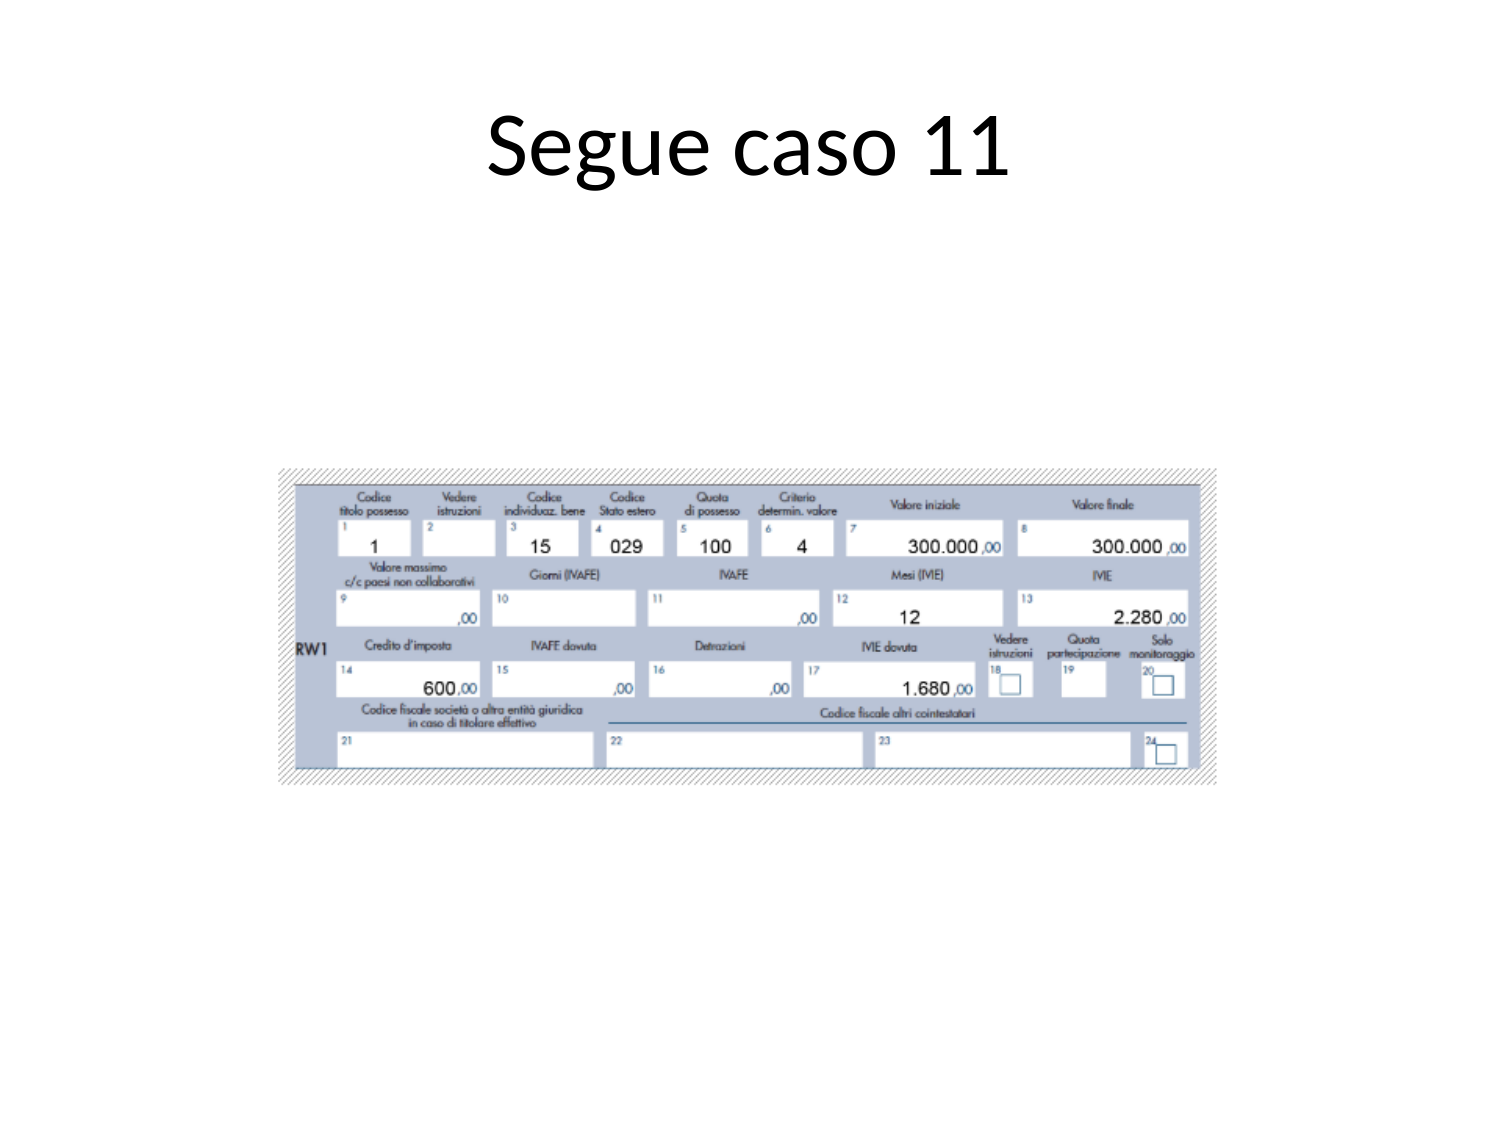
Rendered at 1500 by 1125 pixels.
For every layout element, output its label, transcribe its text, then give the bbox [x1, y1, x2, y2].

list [276, 463, 1223, 804]
title Segue caso 11 [75, 45, 1425, 233]
